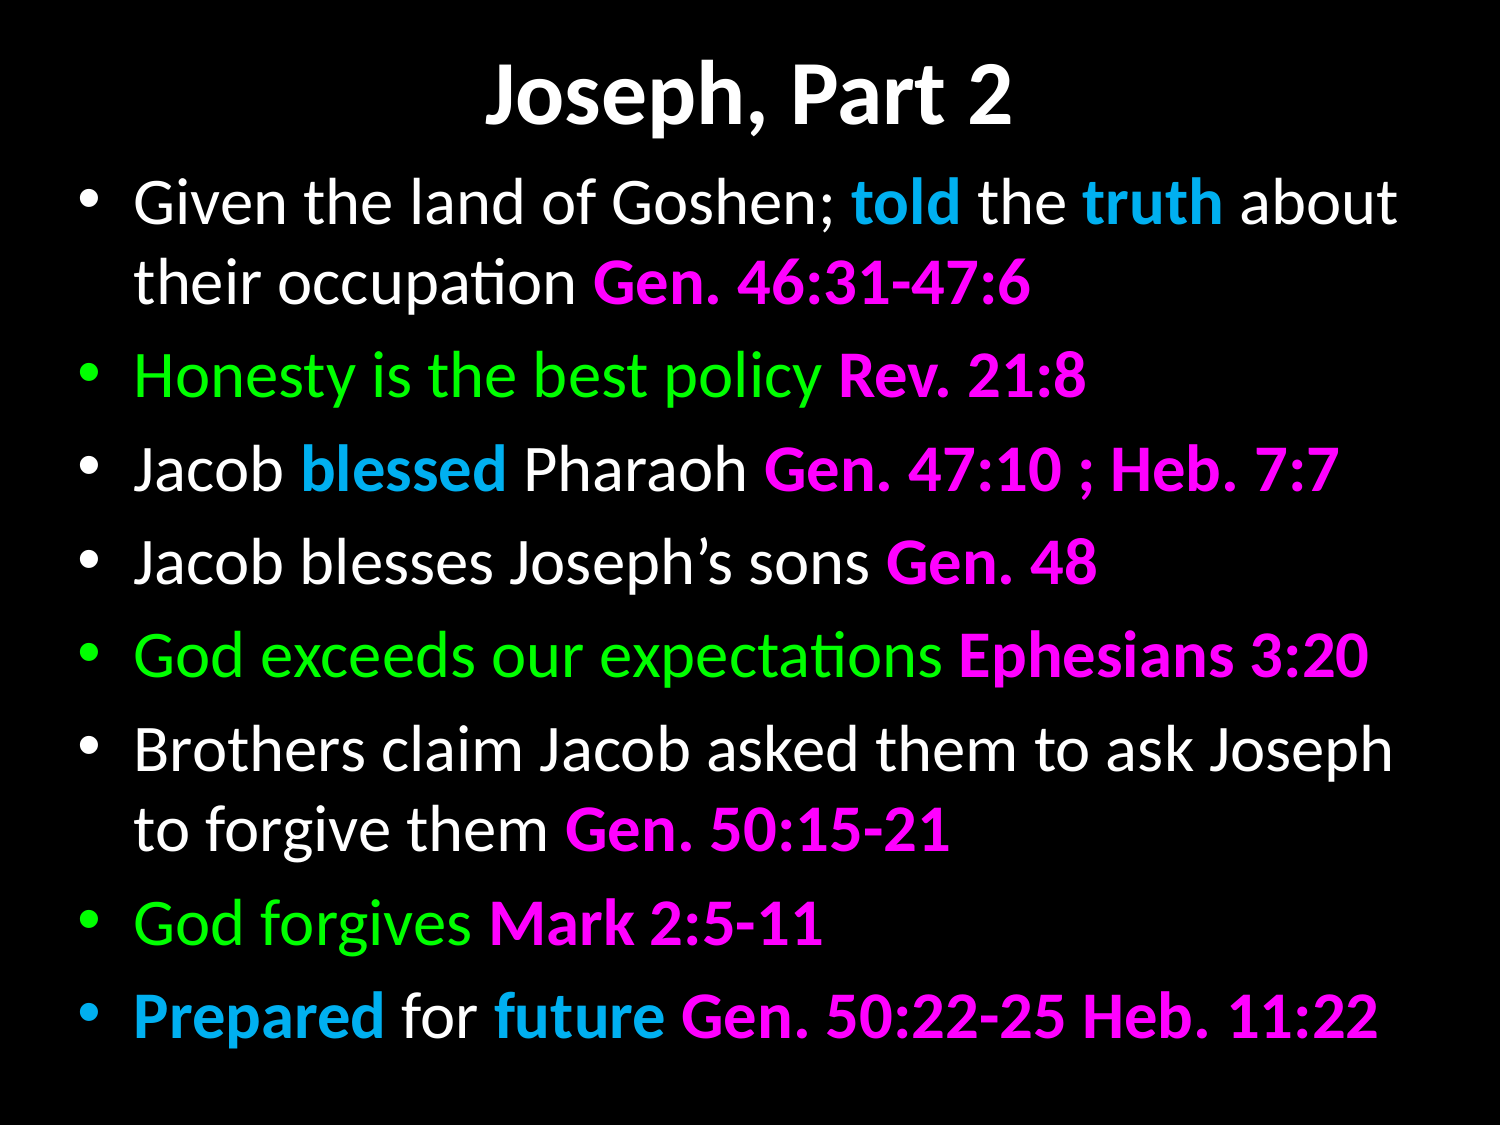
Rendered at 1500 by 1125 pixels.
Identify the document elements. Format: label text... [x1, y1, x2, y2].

list Given the land of Goshen; told the truth about their occupation Gen. 46:31-47:6 Honesty is the best policy Rev. 21:8 Jacob blessed Pharaoh Gen. 47:10 ; Heb. 7:7 Jacob blesses Joseph’s sons Gen. 48 God exceeds our expectations Ephesians 3:20 Brothers claim Jacob asked them to ask Joseph to forgive them Gen. 50:15-21 God forgives Mark 2:5-11 Prepared for future Gen. 50:22-25 Heb. 11:22 [62, 149, 1450, 1125]
title Joseph, Part 2 [75, 0, 1425, 149]
